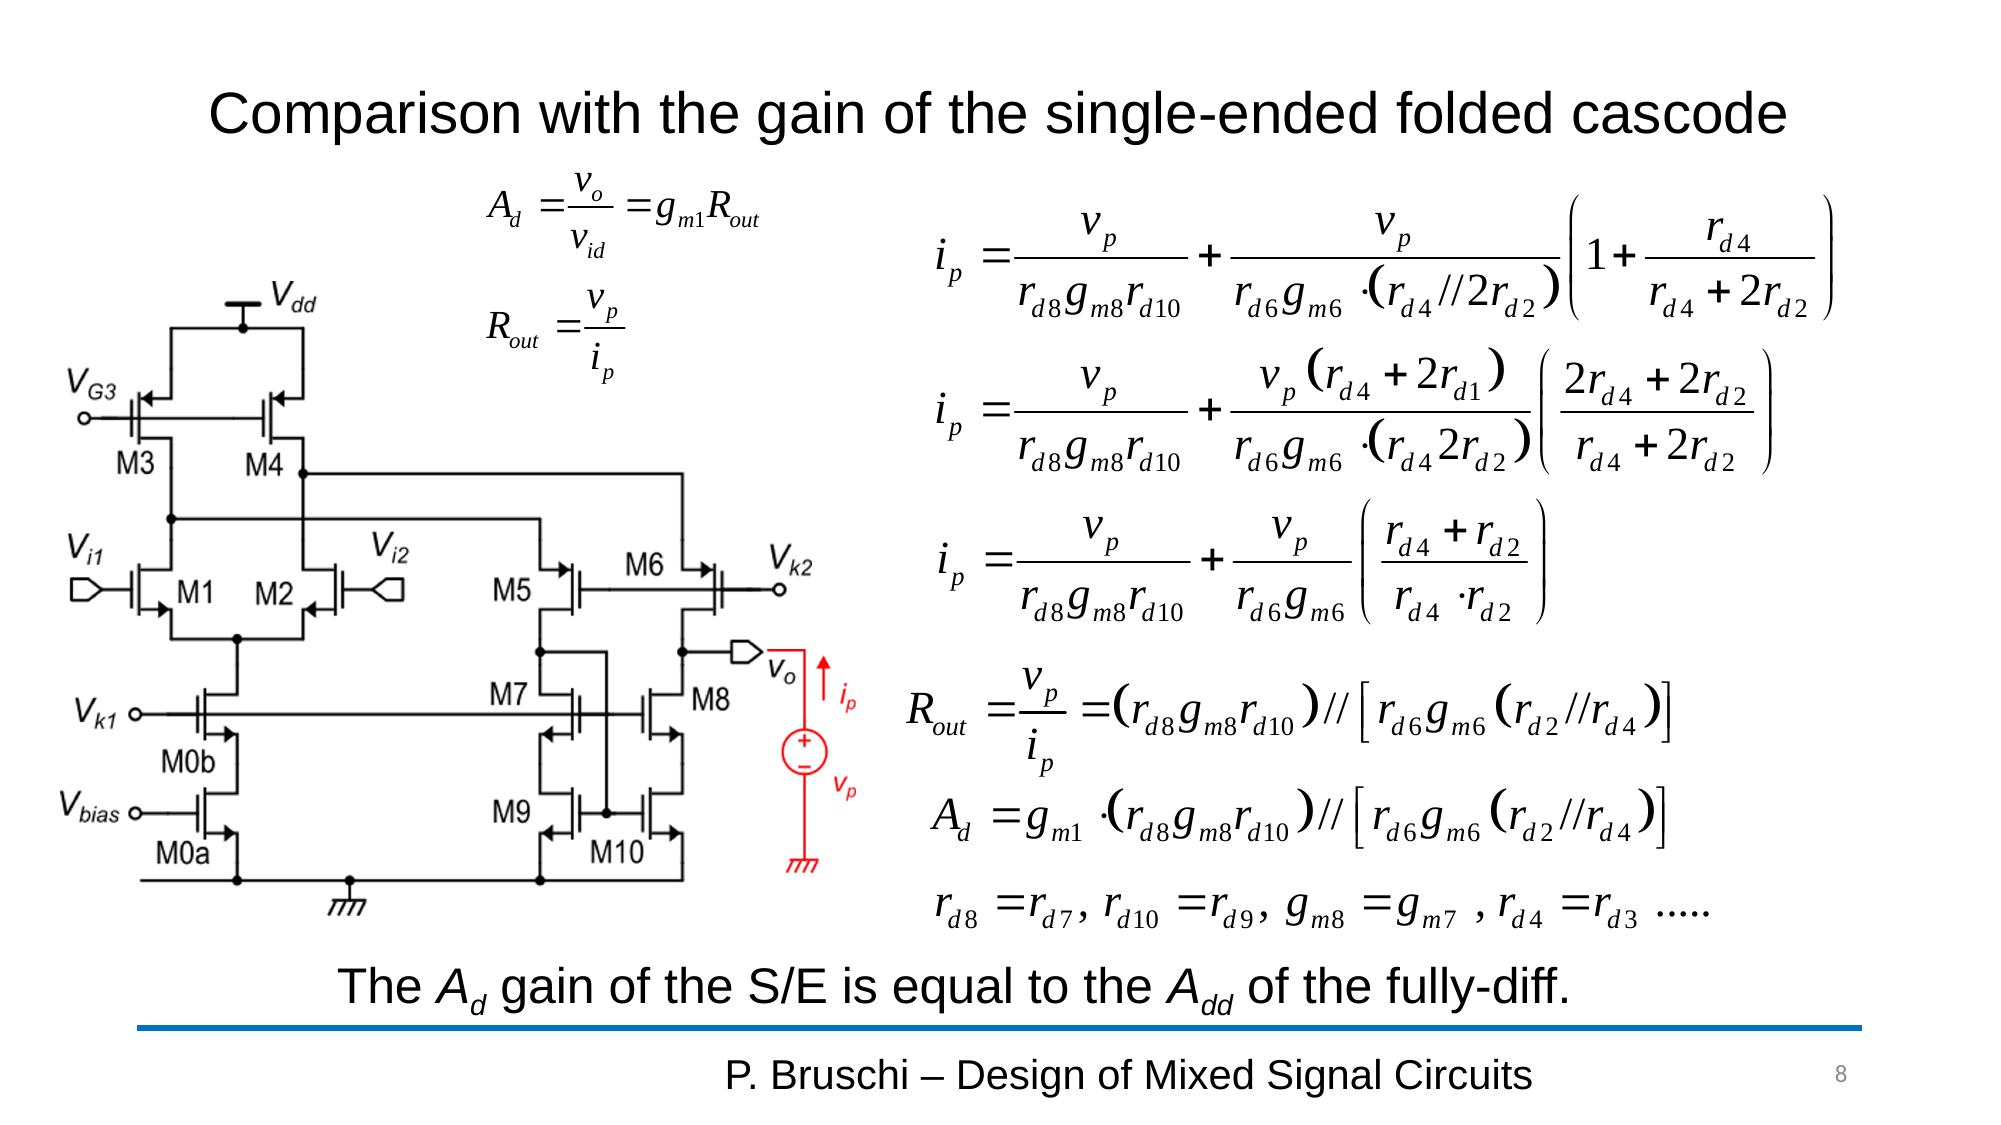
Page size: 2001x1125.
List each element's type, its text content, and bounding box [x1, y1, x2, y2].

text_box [930, 489, 1558, 635]
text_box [479, 268, 632, 392]
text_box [897, 643, 1685, 786]
title Comparison with the gain of the single-ended folded cascode [137, 59, 1863, 169]
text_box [927, 870, 1718, 940]
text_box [922, 775, 1683, 861]
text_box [928, 339, 1785, 485]
footer P. Bruschi – Design of Mixed Signal Circuits [662, 1042, 1596, 1103]
picture [60, 281, 856, 916]
slide_number 8 [1718, 1042, 1863, 1103]
text_box The Ad gain of the S/E is equal to the Add of the fully-diff. [322, 945, 1846, 1029]
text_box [928, 185, 1846, 332]
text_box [479, 154, 768, 267]
